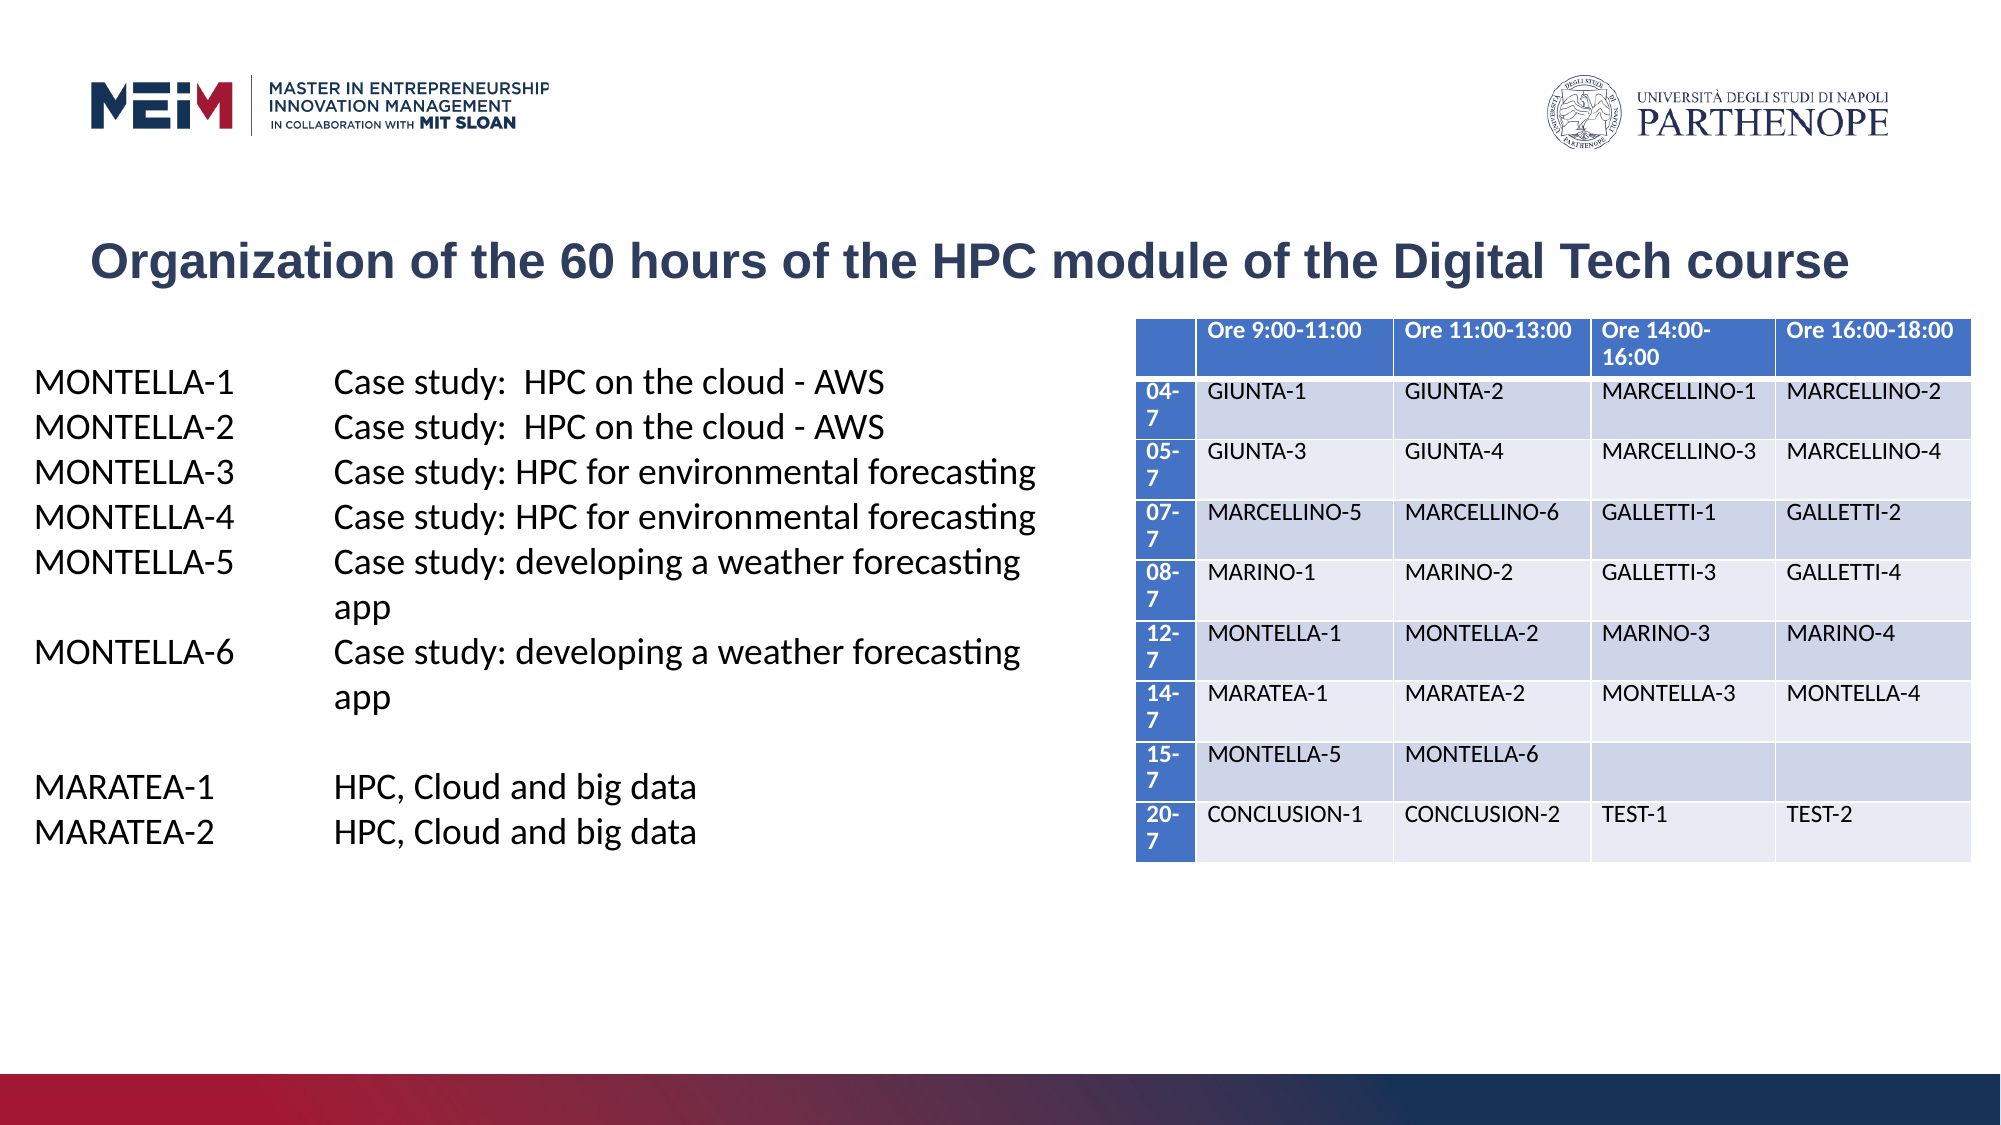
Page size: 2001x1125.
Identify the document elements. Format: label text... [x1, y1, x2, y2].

table_cell TEST-1 [1592, 803, 1775, 862]
table_header Ore 16:00-18:00 [1776, 319, 1971, 376]
table_cell 05-7 [1136, 440, 1195, 499]
table_cell GIUNTA-4 [1394, 440, 1590, 499]
table_header Ore 11:00-13:00 [1394, 319, 1590, 376]
table_cell [1592, 743, 1775, 801]
table_cell MARCELLINO-3 [1592, 440, 1775, 499]
title Organization of the 60 hours of the HPC module of the Digital Tech course [75, 228, 1911, 305]
table_cell MONTELLA-3 [1592, 682, 1775, 741]
table_cell 14-7 [1136, 682, 1195, 741]
table_cell MARATEA-1 [1197, 682, 1393, 741]
table_cell GALLETTI-3 [1592, 561, 1775, 620]
text_box MONTELLA-1 Case study: HPC on the cloud - AWS MONTELLA-2 Case study: HPC on the cloud - AWS MONTELLA-3 Case study: HPC for environmental forecasting MONTELLA-4 Case study: HPC for environmental forecasting MONTELLA-5 Case study: developing a weather forecasting app MONTELLA-6 Case study: developing a weather forecasting app MARATEA-1 HPC, Cloud and big data MARATEA-2 HPC, Cloud and big data [19, 349, 1101, 860]
table_cell 08-7 [1136, 561, 1195, 620]
table_cell 04-7 [1136, 382, 1195, 439]
table_cell MARATEA-2 [1394, 682, 1590, 741]
table_cell MARCELLINO-1 [1592, 382, 1775, 439]
table_cell CONCLUSION-2 [1394, 803, 1590, 862]
table_cell GIUNTA-2 [1394, 382, 1590, 439]
table_cell MONTELLA-2 [1394, 622, 1590, 680]
table_cell MARINO-3 [1592, 622, 1775, 680]
table_cell GALLETTI-4 [1776, 561, 1971, 620]
table_cell 20-7 [1136, 803, 1195, 862]
table_cell GALLETTI-1 [1592, 501, 1775, 559]
table_cell MARCELLINO-4 [1776, 440, 1971, 499]
table_cell MONTELLA-1 [1197, 622, 1393, 680]
table_cell 15-7 [1136, 743, 1195, 801]
table_cell 12-7 [1136, 622, 1195, 680]
table_header [1136, 319, 1195, 376]
table_cell MONTELLA-6 [1394, 743, 1590, 801]
table_cell GIUNTA-3 [1197, 440, 1393, 499]
table_cell GALLETTI-2 [1776, 501, 1971, 559]
table_cell MONTELLA-4 [1776, 682, 1971, 741]
table_cell MARCELLINO-2 [1776, 382, 1971, 439]
table_header Ore 14:00-16:00 [1592, 319, 1775, 376]
table_cell MARINO-1 [1197, 561, 1393, 620]
table_cell CONCLUSION-1 [1197, 803, 1393, 862]
table_cell GIUNTA-1 [1197, 382, 1393, 439]
table_cell MARCELLINO-6 [1394, 501, 1590, 559]
table_cell MARINO-2 [1394, 561, 1590, 620]
table_cell MARINO-4 [1776, 622, 1971, 680]
table_cell MARCELLINO-5 [1197, 501, 1393, 559]
picture [0, 1074, 2001, 1125]
table_header Ore 9:00-11:00 [1197, 319, 1393, 376]
table_cell [1776, 743, 1971, 801]
table_cell MONTELLA-5 [1197, 743, 1393, 801]
table_cell TEST-2 [1776, 803, 1971, 862]
table_cell 07-7 [1136, 501, 1195, 559]
